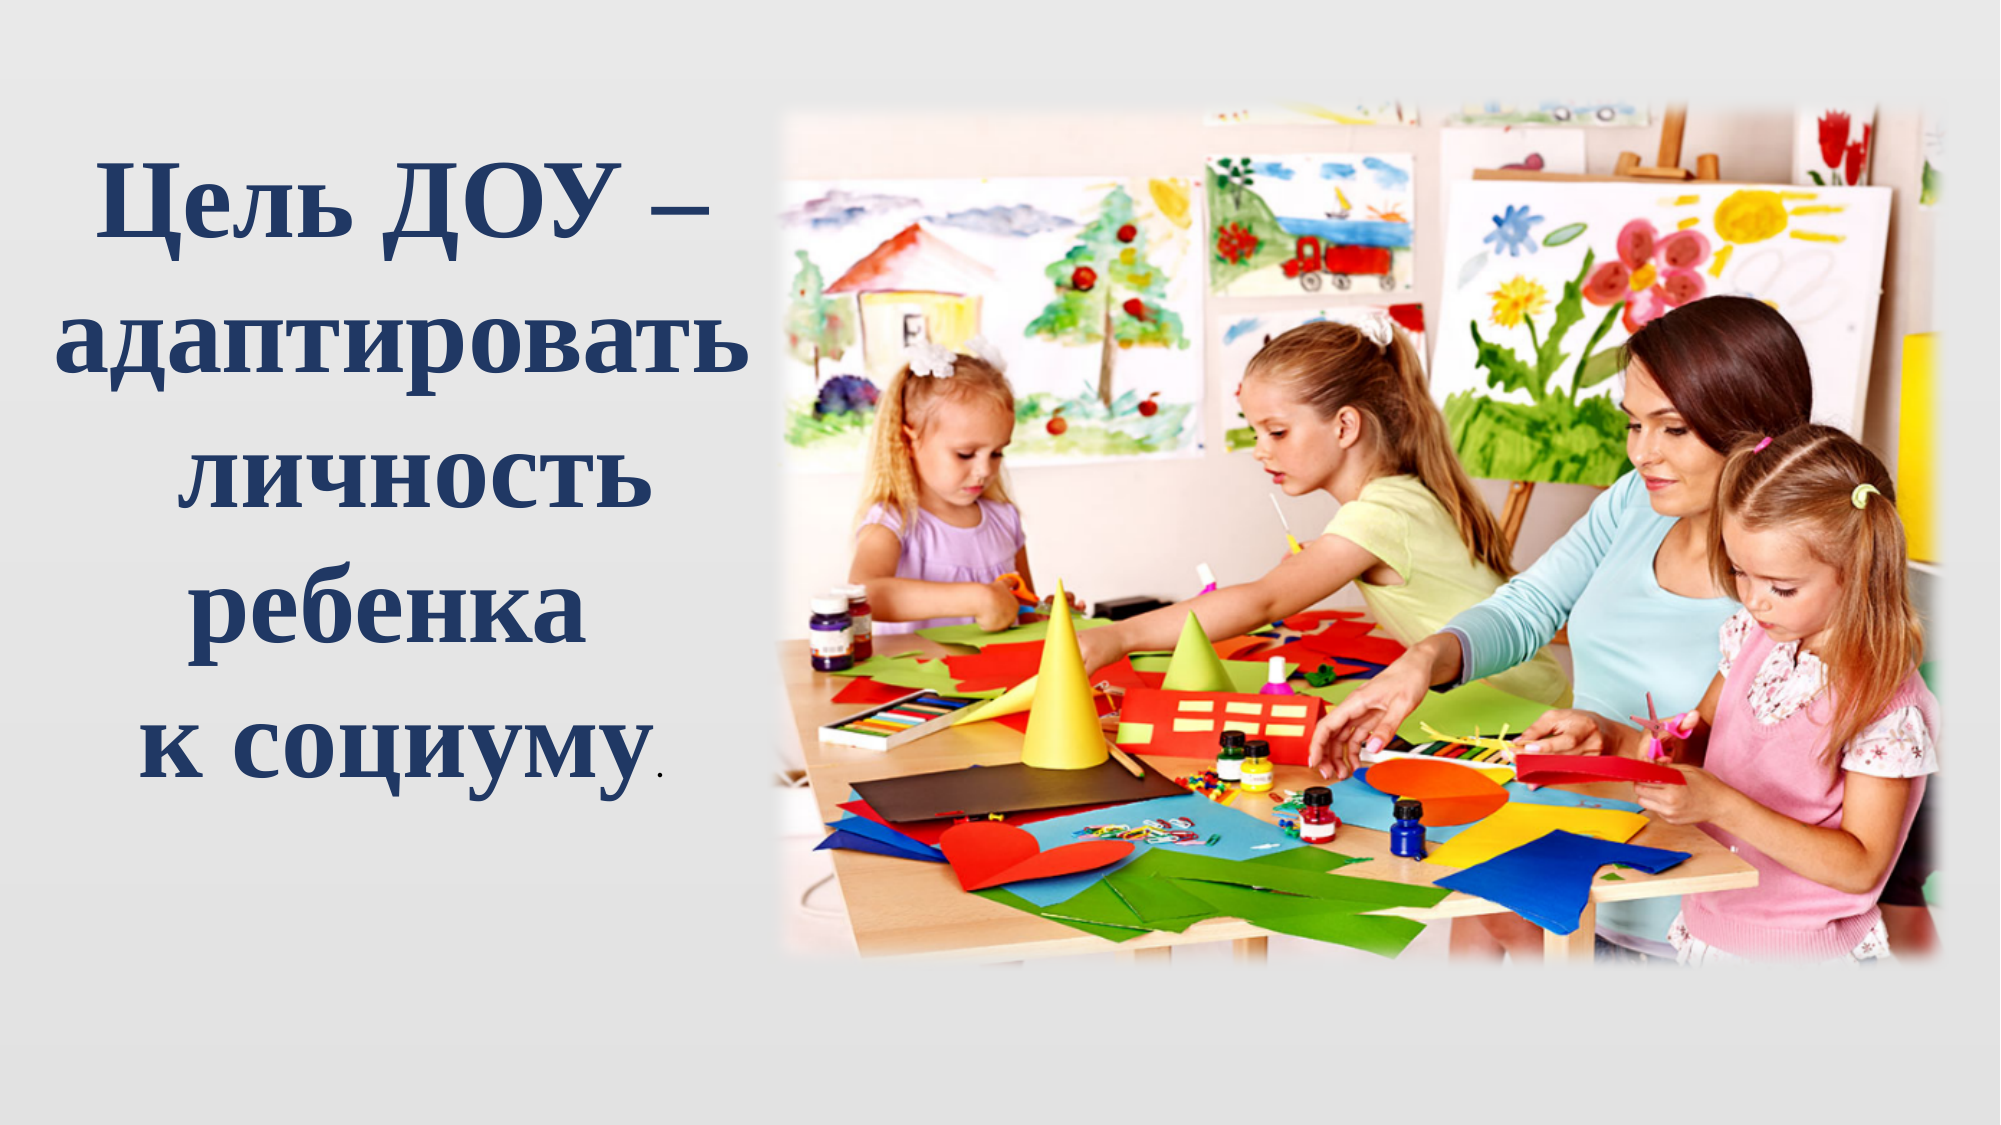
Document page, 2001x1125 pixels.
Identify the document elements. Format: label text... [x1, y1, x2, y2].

picture [767, 96, 1949, 971]
text_box Цель ДОУ – адаптировать личность ребенка к социуму. [36, 118, 767, 808]
